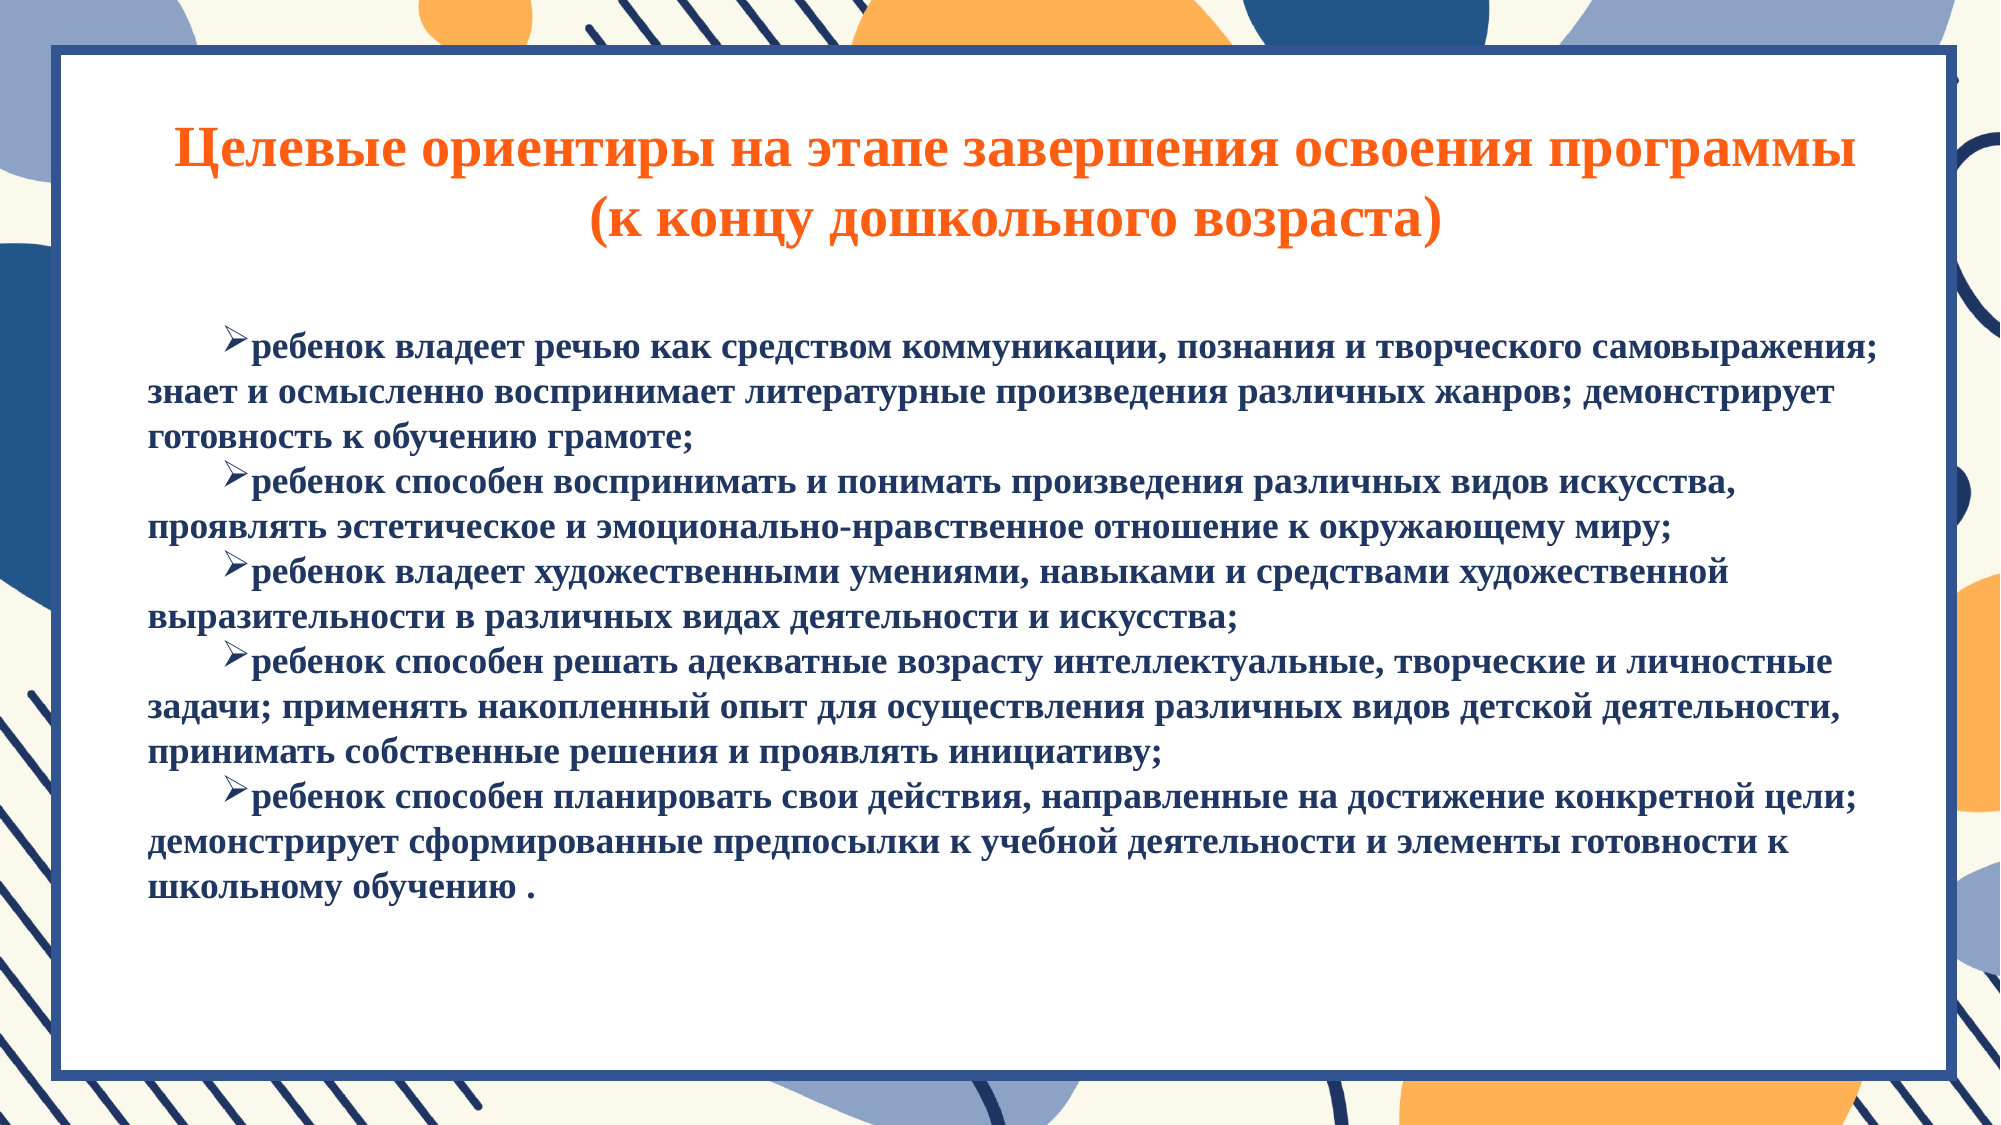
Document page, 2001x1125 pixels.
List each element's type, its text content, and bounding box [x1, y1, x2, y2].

picture [0, 0, 2000, 1125]
text_box Целевые ориентиры на этапе завершения освоения программы (к концу дошкольного возраста) [150, 100, 1883, 256]
text_box ребенок владеет речью как средством коммуникации, познания и творческого самовыражения; знает и осмысленно воспринимает литературные произведения различных жанров; демонстрирует готовность к обучению грамоте; ребенок способен воспринимать и понимать произведения различных видов искусства, проявлять эстетическое и эмоционально-нравственное отношение к окружающему миру; ребенок владеет художественными умениями, навыками и средствами художественной выразительности в различных видах деятельности и искусства; ребенок способен решать адекватные возрасту интеллектуальные, творческие и личностные задачи; применять накопленный опыт для осуществления различных видов детской деятельности, принимать собственные решения и проявлять инициативу; ребенок способен планировать свои действия, направленные на достижение конкретной цели; демонстрирует сформированные предпосылки к учебной деятельности и элементы готовности к школьному обучению . [132, 313, 1904, 914]
